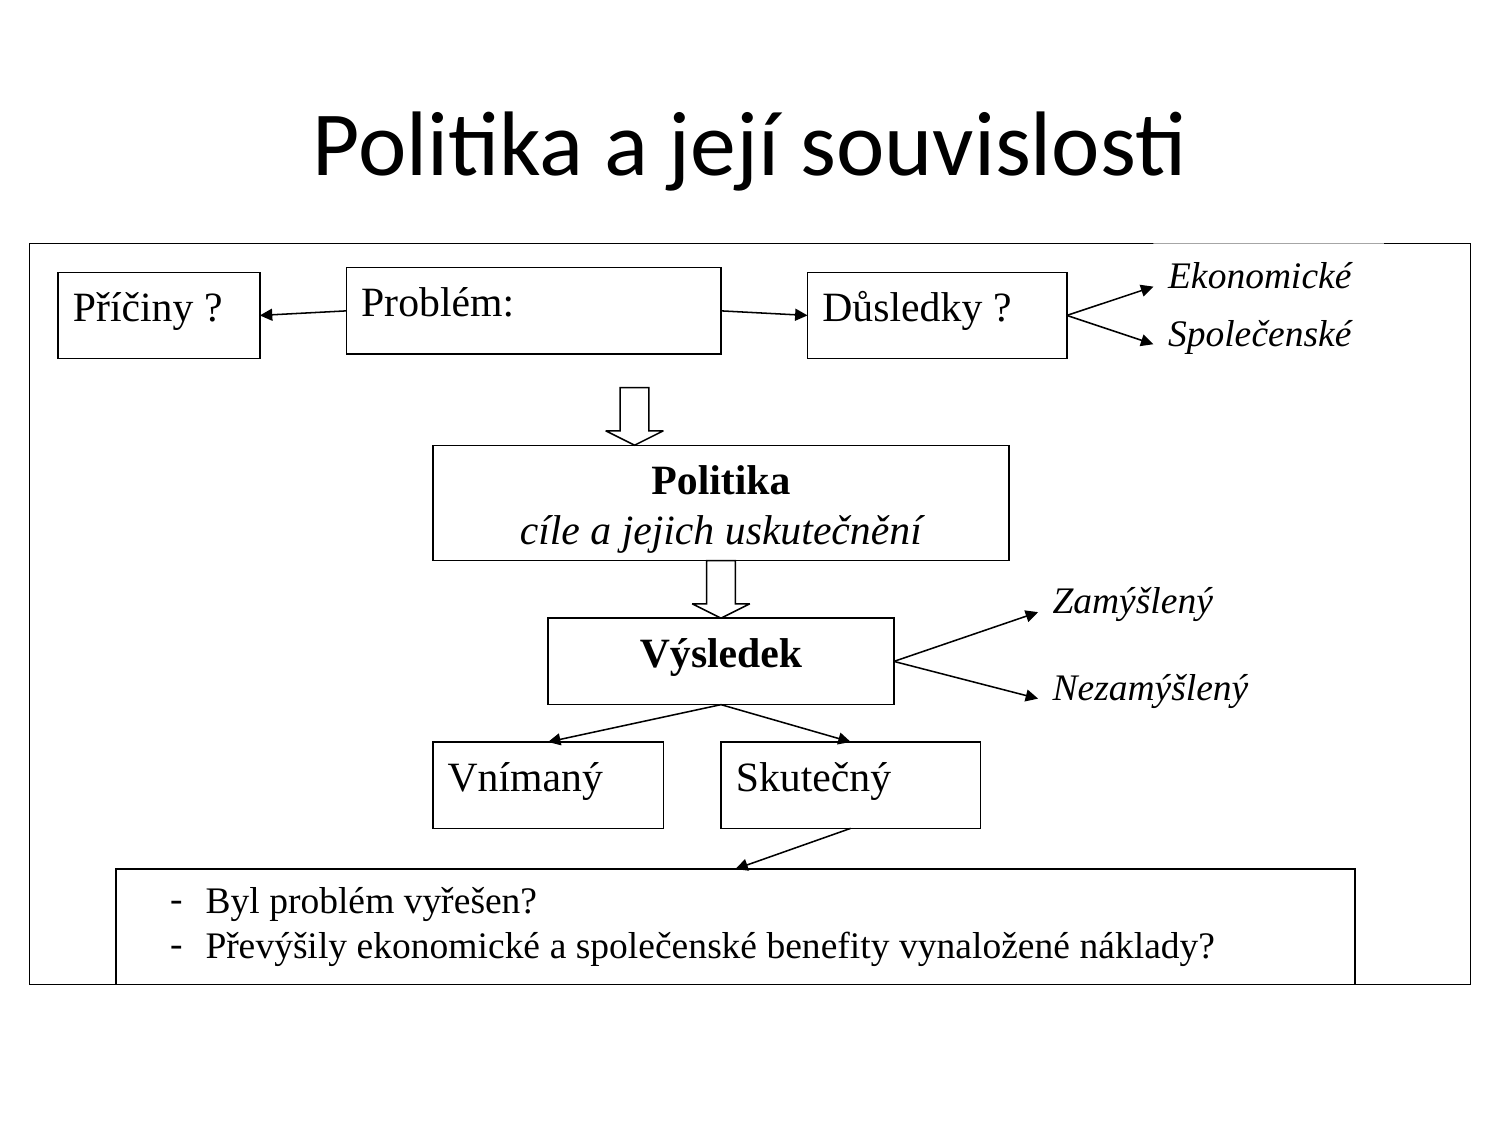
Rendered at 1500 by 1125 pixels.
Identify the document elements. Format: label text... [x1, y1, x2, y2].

title Politika a její souvislosti [75, 45, 1425, 233]
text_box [29, 243, 1471, 985]
